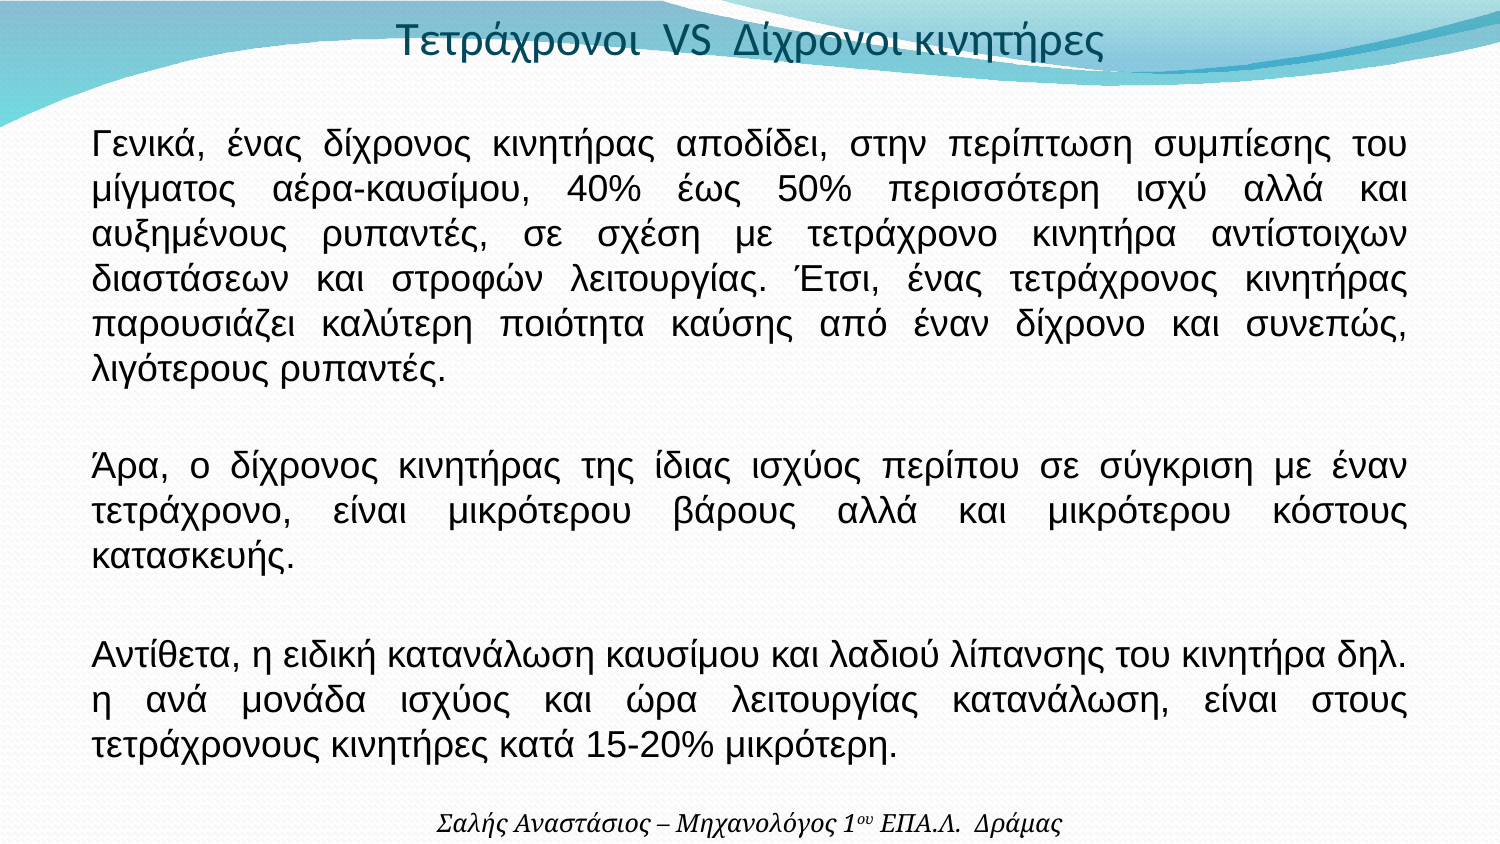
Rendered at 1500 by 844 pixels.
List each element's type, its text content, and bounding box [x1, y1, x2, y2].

text_box Αντίθετα, η ειδική κατανάλωση καυσίμου και λαδιού λίπανσης του κινητήρα δηλ. η ανά μονάδα ισχύος και ώρα λειτουργίας κατανάλωση, είναι στους τετράχρονους κινητήρες κατά 15-20% μικρότερη. [76, 622, 1424, 773]
text_box Άρα, ο δίχρονος κινητήρας της ίδιας ισχύος περίπου σε σύγκριση με έναν τετράχρονο, είναι μικρότερου βάρους αλλά και μικρότερου κόστους κατασκευής. [76, 433, 1424, 584]
text_box Τετράχρονοι VS Δίχρονοι κινητήρες [29, 0, 1471, 73]
picture [0, 0, 1500, 844]
text_box Γενικά, ένας δίχρονος κινητήρας αποδίδει, στην περίπτωση συμπίεσης του μίγματος αέρα-καυσίμου, 40% έως 50% περισσότερη ισχύ αλλά και αυξημένους ρυπαντές, σε σχέση με τετράχρονο κινητήρα αντίστοιχων διαστάσεων και στροφών λειτουργίας. Έτσι, ένας τετράχρονος κινητήρας παρουσιάζει καλύτερη ποιότητα καύσης από έναν δίχρονο και συνεπώς, λιγότερους ρυπαντές. [76, 111, 1424, 397]
